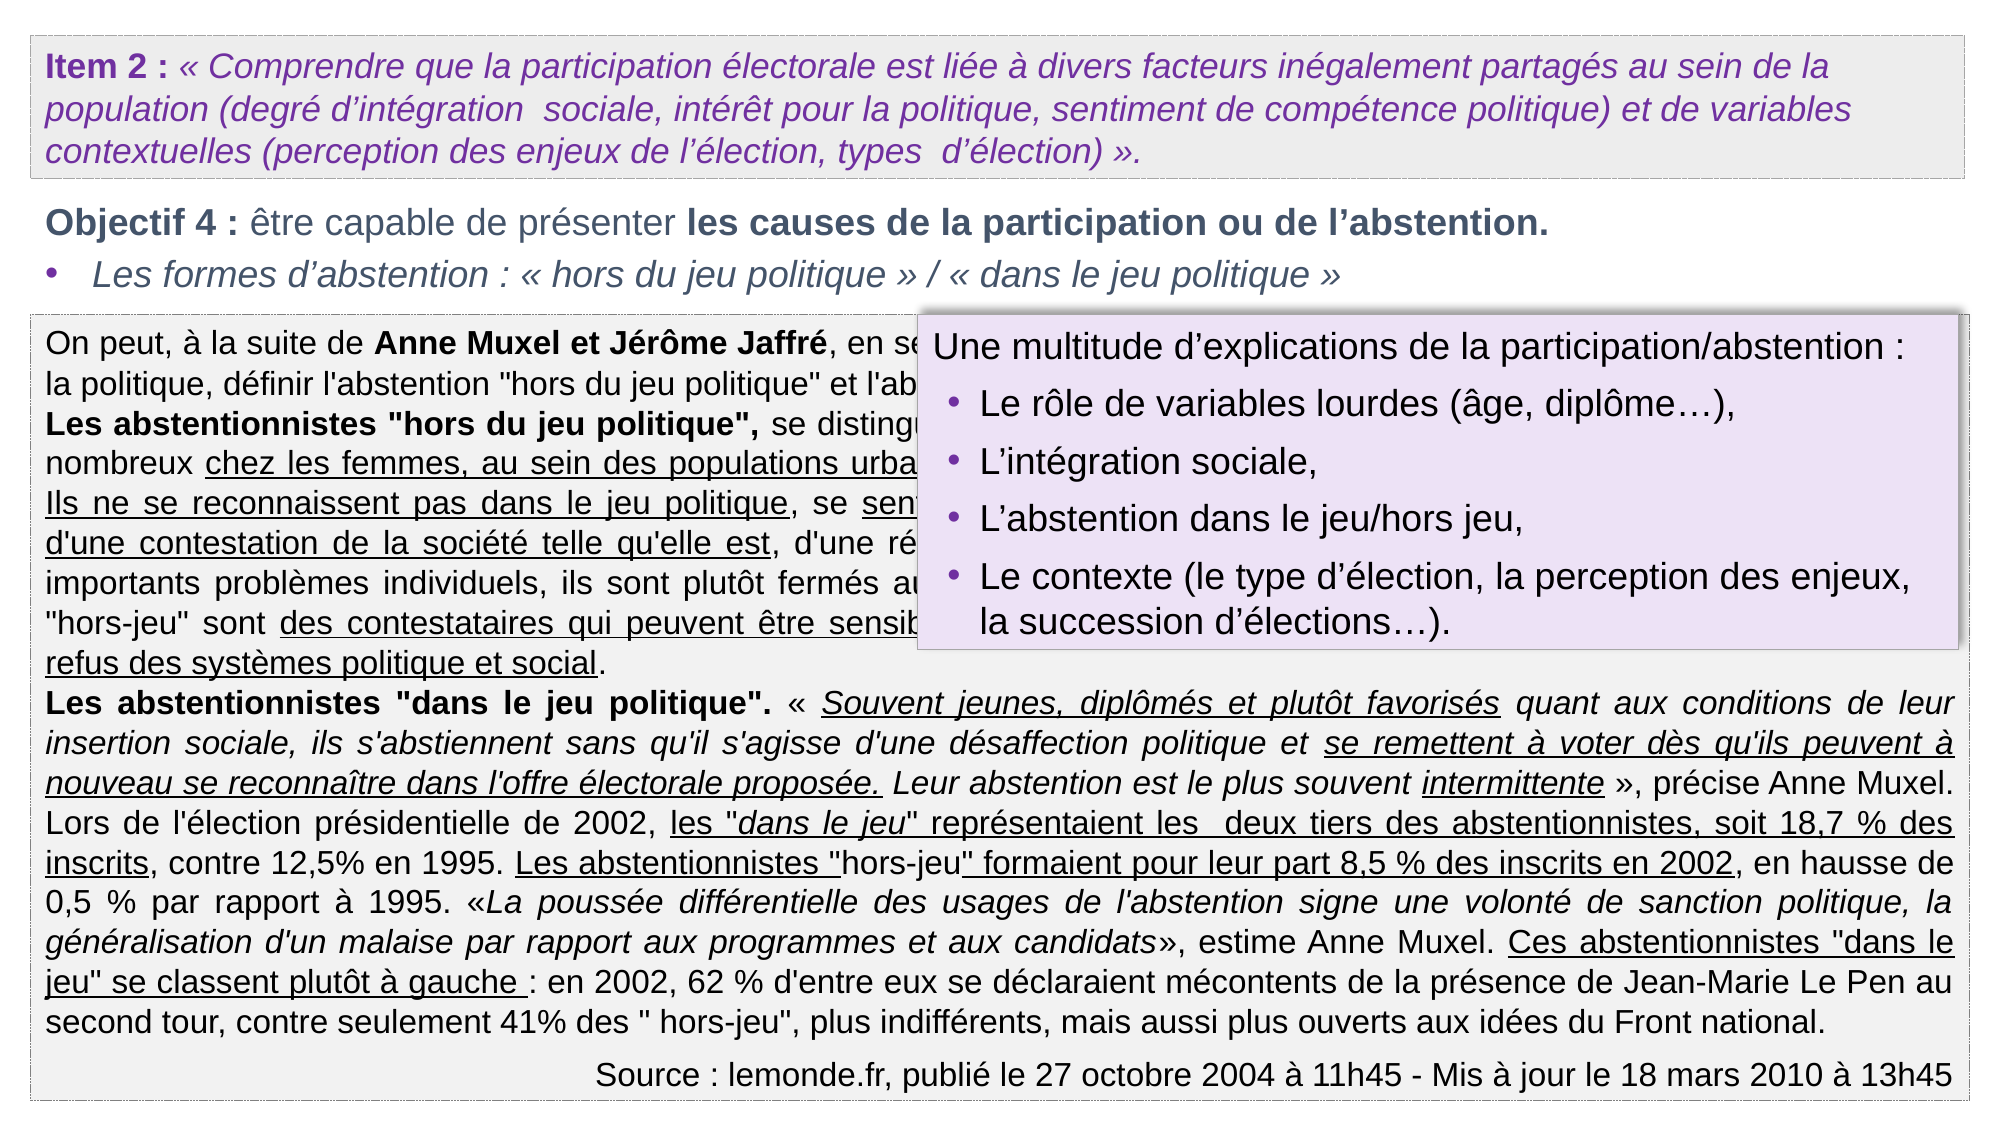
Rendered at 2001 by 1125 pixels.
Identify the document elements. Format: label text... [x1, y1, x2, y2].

text_box Objectif 4 : être capable de présenter les causes de la participation ou de l’abstention. Les formes d’abstention : « hors du jeu politique » / « dans le jeu politique » [30, 190, 1946, 302]
text_box Item 2 : « Comprendre que la participation électorale est liée à divers facteurs inégalement partagés au sein de la population (degré d’intégration sociale, intérêt pour la politique, sentiment de compétence politique) et de variables contextuelles (perception des enjeux de l’élection, types d’élection) ». [30, 35, 1965, 179]
text_box On peut, à la suite de Anne Muxel et Jérôme Jaffré, en se basant à la fois sur des caractéristiques sociologiques et le rapport à la politique, définir l'abstention "hors du jeu politique" et l'abstention "dans le jeu politique". Les abstentionnistes "hors du jeu politique", se distinguent par un retrait de la politique et une certaine apathie. Ils sont plus nombreux chez les femmes, au sein des populations urbaines, populaires, faiblement instruites, en difficulté d'insertion sociale. Ils ne se reconnaissent pas dans le jeu politique, se sentent incompétents. Surtout, ils sont davantage porteurs d'un refus et d'une contestation de la société telle qu'elle est, d'une référence à l'ordre et à un certain anti-étatisme. Préoccupés par leurs importants problèmes individuels, ils sont plutôt fermés aux autres, aux étrangers comme au voisinage […]. Globalement, les "hors-jeu" sont des contestataires qui peuvent être sensibles au populisme d'extrême droite, s'inscrivant dans une logique de refus des systèmes politique et social. Les abstentionnistes "dans le jeu politique". « Souvent jeunes, diplômés et plutôt favorisés quant aux conditions de leur insertion sociale, ils s'abstiennent sans qu'il s'agisse d'une désaffection politique et se remettent à voter dès qu'ils peuvent à nouveau se reconnaître dans l'offre électorale proposée. Leur abstention est le plus souvent intermittente », précise Anne Muxel. Lors de l'élection présidentielle de 2002, les "dans le jeu" représentaient les deux tiers des abstentionnistes, soit 18,7 % des inscrits, contre 12,5% en 1995. Les abstentionnistes "hors-jeu" formaient pour leur part 8,5 % des inscrits en 2002, en hausse de 0,5 % par rapport à 1995. «La poussée différentielle des usages de l'abstention signe une volonté de sanction politique, la généralisation d'un malaise par rapport aux programmes et aux candidats», estime Anne Muxel. Ces abstentionnistes "dans le jeu" se classent plutôt à gauche : en 2002, 62 % d'entre eux se déclaraient mécontents de la présence de Jean-Marie Le Pen au second tour, contre seulement 41% des " hors-jeu", plus indifférents, mais aussi plus ouverts aux idées du Front national. Source : lemonde.fr, publié le 27 octobre 2004 à 11h45 - Mis à jour le 18 mars 2010 à 13h45 [30, 314, 1970, 1101]
text_box Une multitude d’explications de la participation/abstention : Le rôle de variables lourdes (âge, diplôme…), L’intégration sociale, L’abstention dans le jeu/hors jeu, Le contexte (le type d’élection, la perception des enjeux, la succession d’élections…). [917, 314, 1959, 650]
